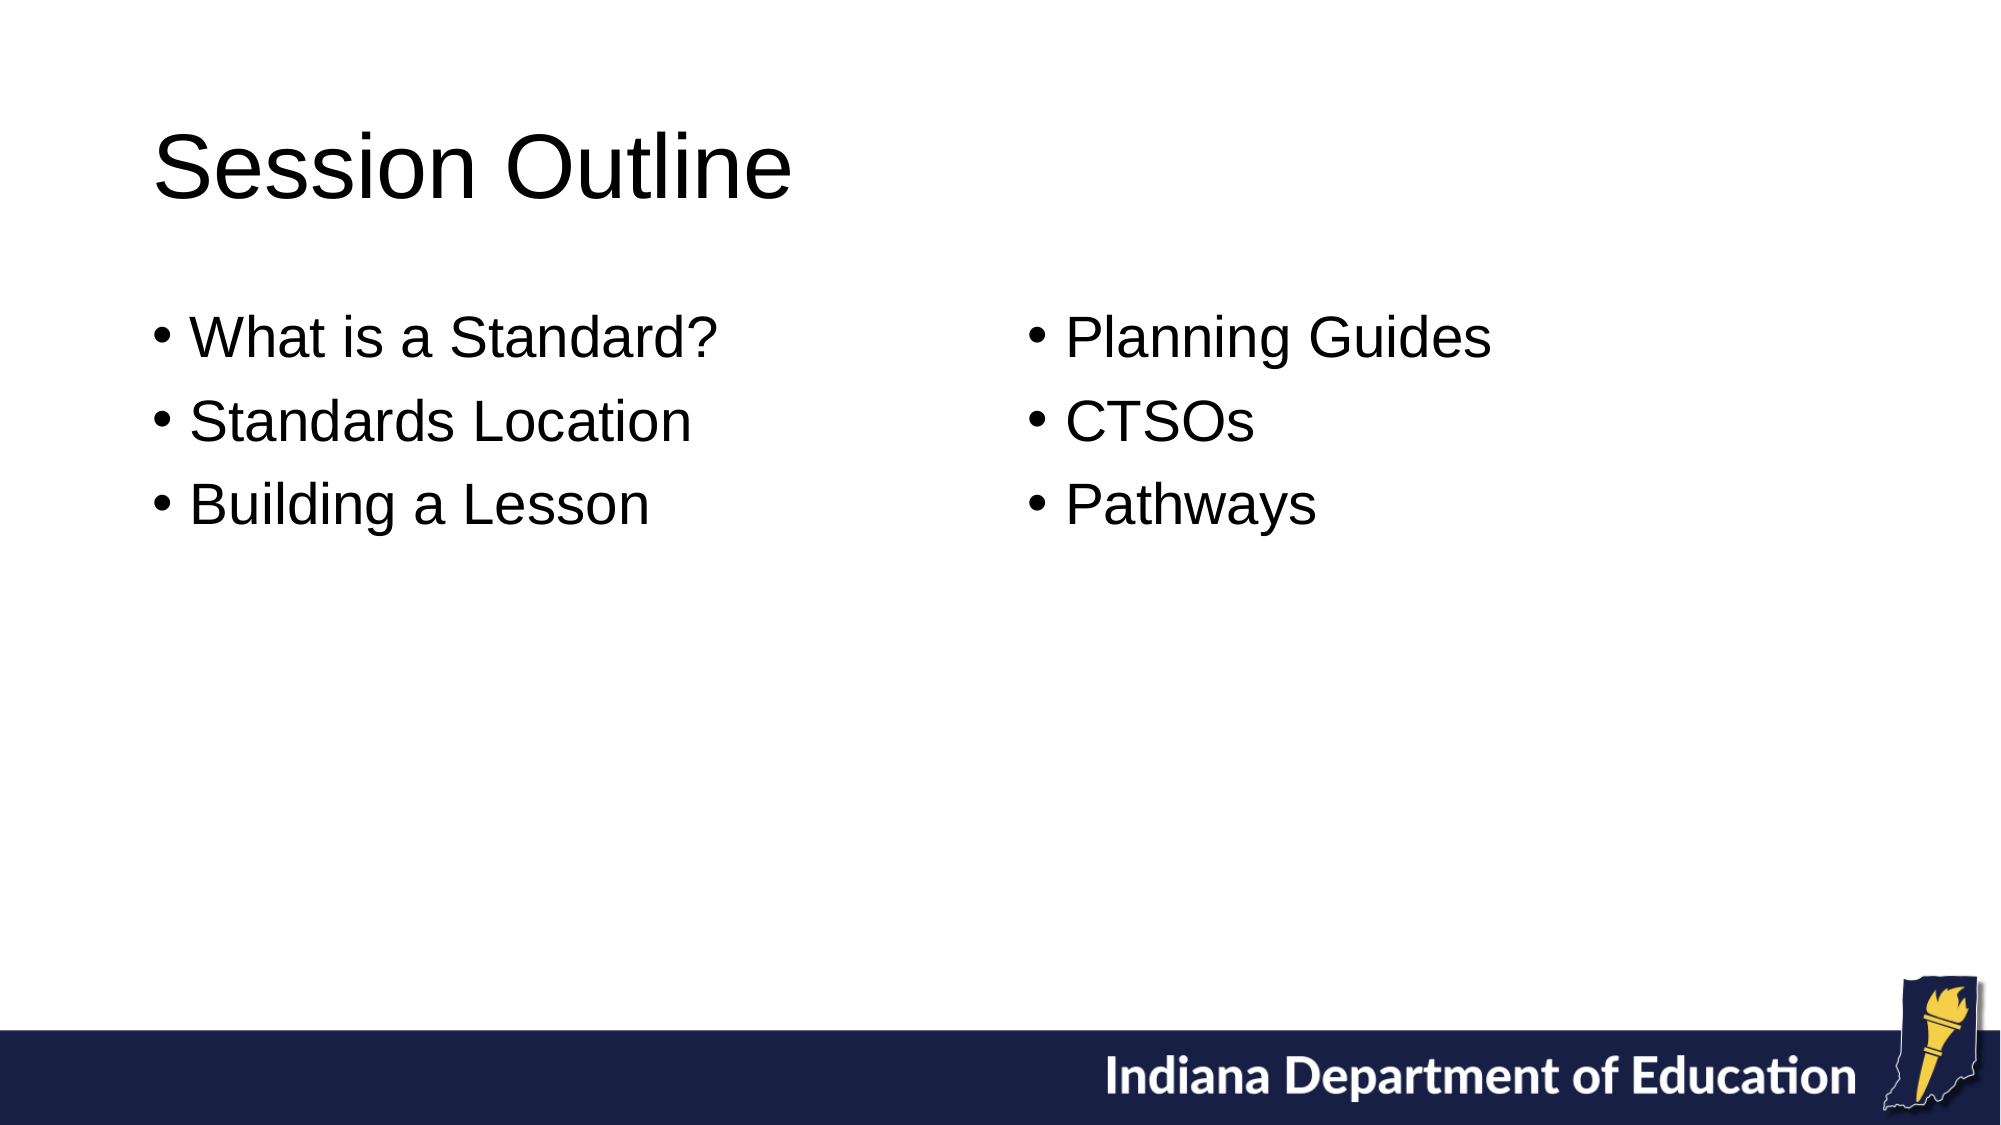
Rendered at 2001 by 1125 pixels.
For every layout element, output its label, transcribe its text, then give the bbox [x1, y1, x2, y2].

picture [0, 0, 2001, 1125]
list What is a Standard? Standards Location Building a Lesson [137, 299, 988, 1014]
title Session Outline [137, 59, 1863, 278]
list Planning Guides CTSOs Pathways [1012, 299, 1863, 1014]
